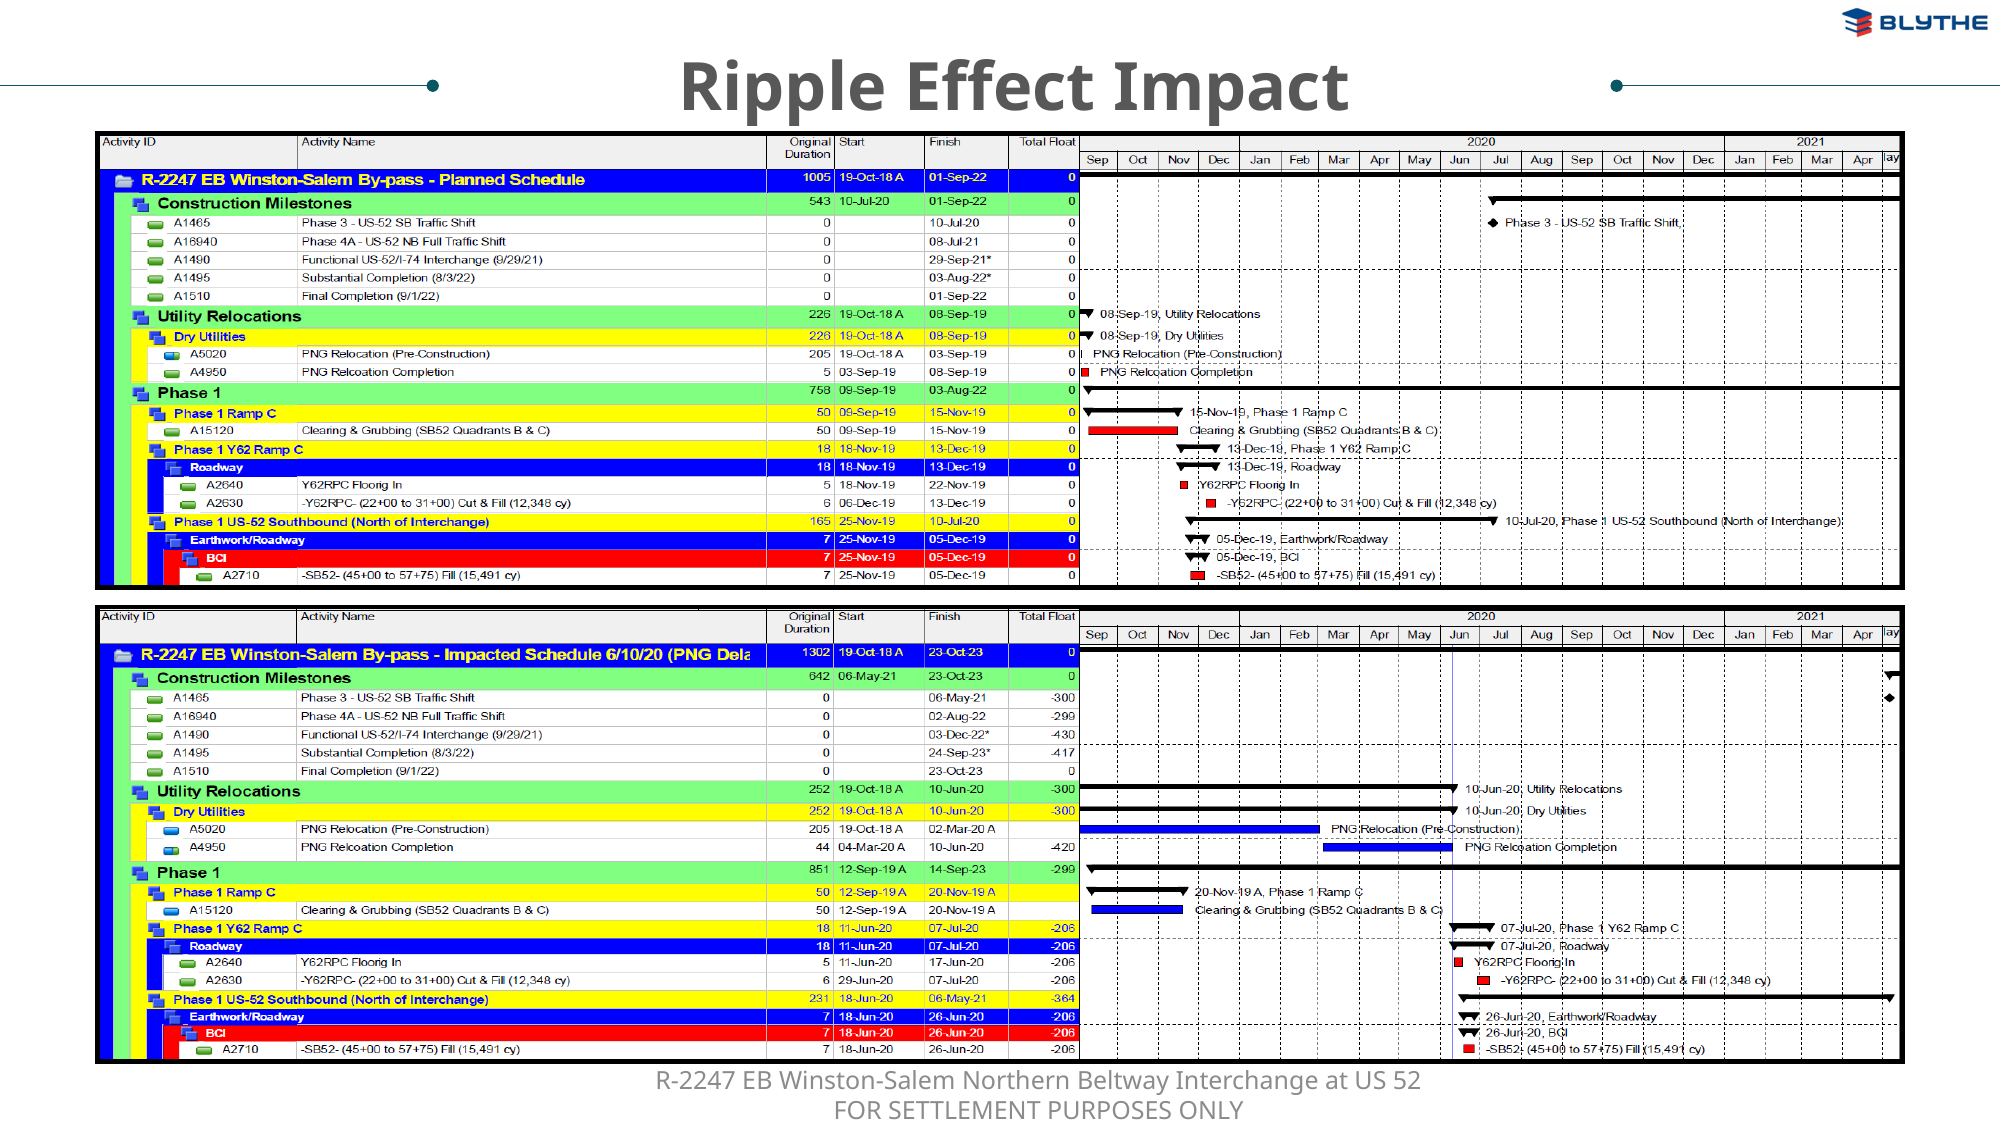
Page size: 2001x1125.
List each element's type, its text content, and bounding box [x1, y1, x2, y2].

text_box Ripple Effect Impact [52, 53, 1978, 126]
picture [1839, 5, 1991, 40]
picture [99, 135, 1900, 586]
footer R-2247 EB Winston-Salem Northern Beltway Interchange at US 52 FOR SETTLEMENT PURPOSES ONLY [317, 1065, 1761, 1125]
picture [99, 609, 1900, 1060]
